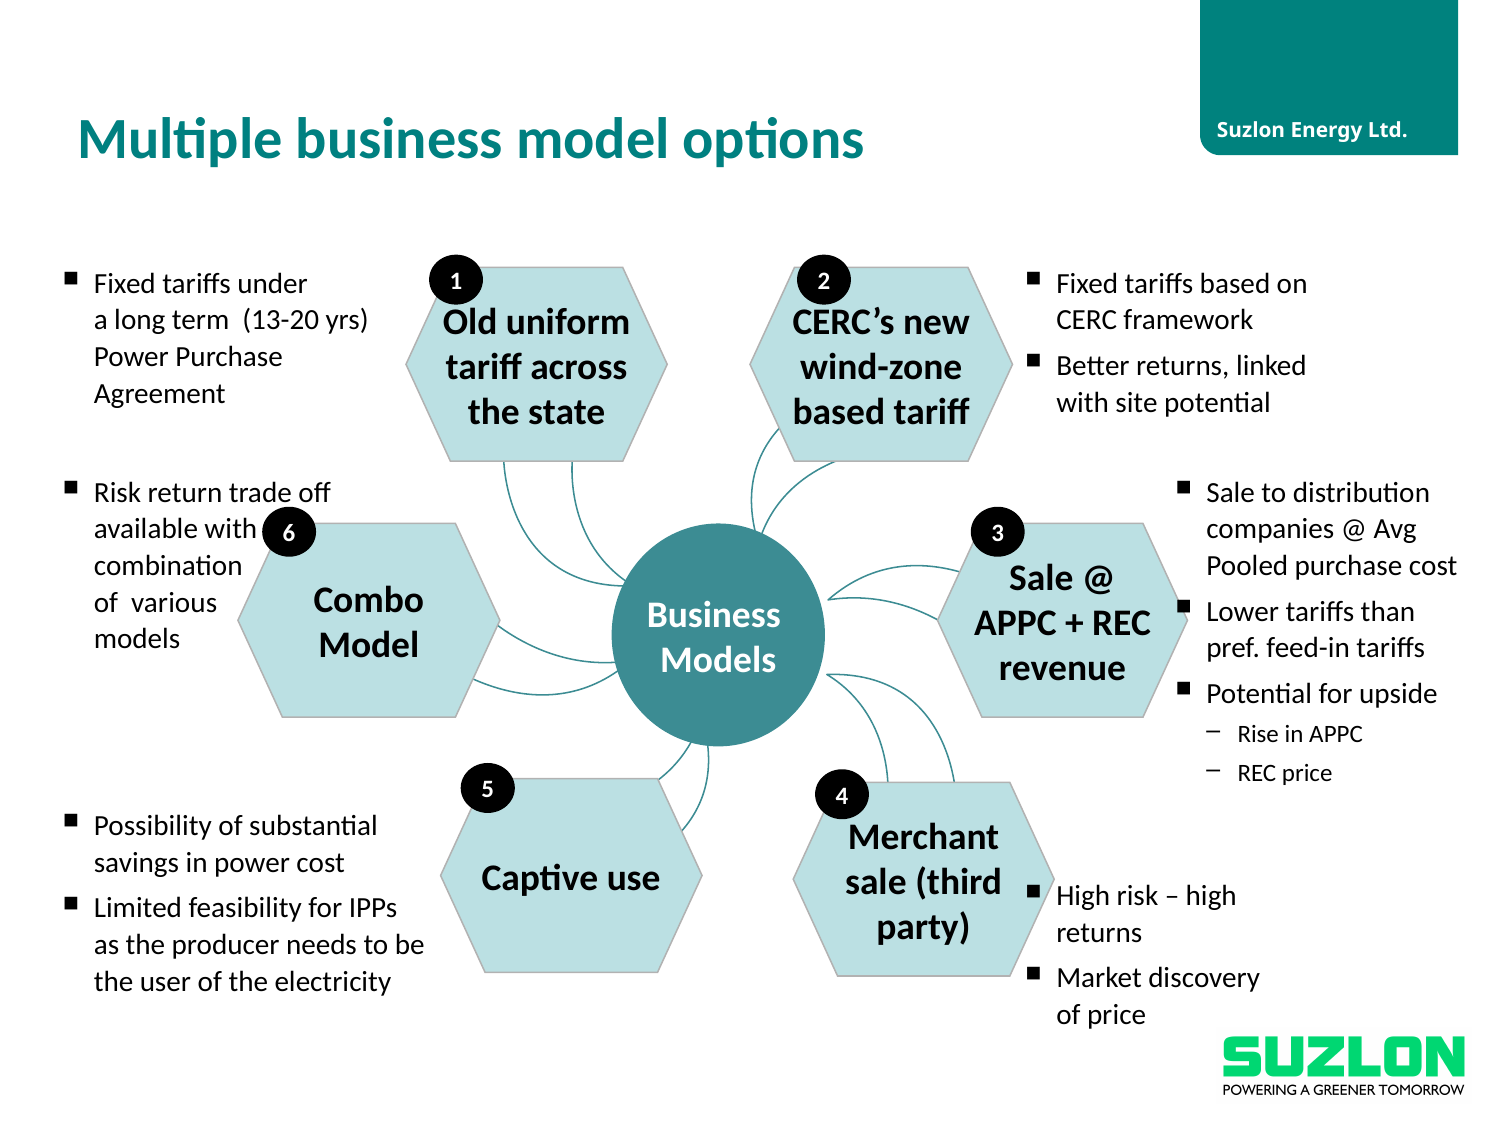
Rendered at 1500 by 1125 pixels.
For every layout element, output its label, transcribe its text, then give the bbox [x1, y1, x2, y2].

picture [1216, 1027, 1472, 1104]
text_box Possibility of substantial savings in power cost Limited feasibility for IPPs as the producer needs to be the user of the electricity [62, 804, 425, 1050]
text_box Sale to distribution companies @ Avg Pooled purchase cost Lower tariffs than pref. feed-in tariffs Potential for upside Rise in APPC REC price [1192, 471, 1500, 809]
title Multiple business model options [62, 74, 1176, 197]
text_box 1 [438, 255, 477, 265]
text_box Fixed tariffs under a long term (13-20 yrs) Power Purchase Agreement [62, 262, 474, 395]
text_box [237, 267, 1188, 977]
text_box Risk return trade off available with combination of various models [62, 471, 232, 650]
text_box High risk – high returns Market discovery of price [1024, 875, 1325, 1050]
text_box 2 [803, 255, 845, 265]
text_box Fixed tariffs based on CERC framework Better returns, linked with site potential [1024, 262, 1325, 438]
